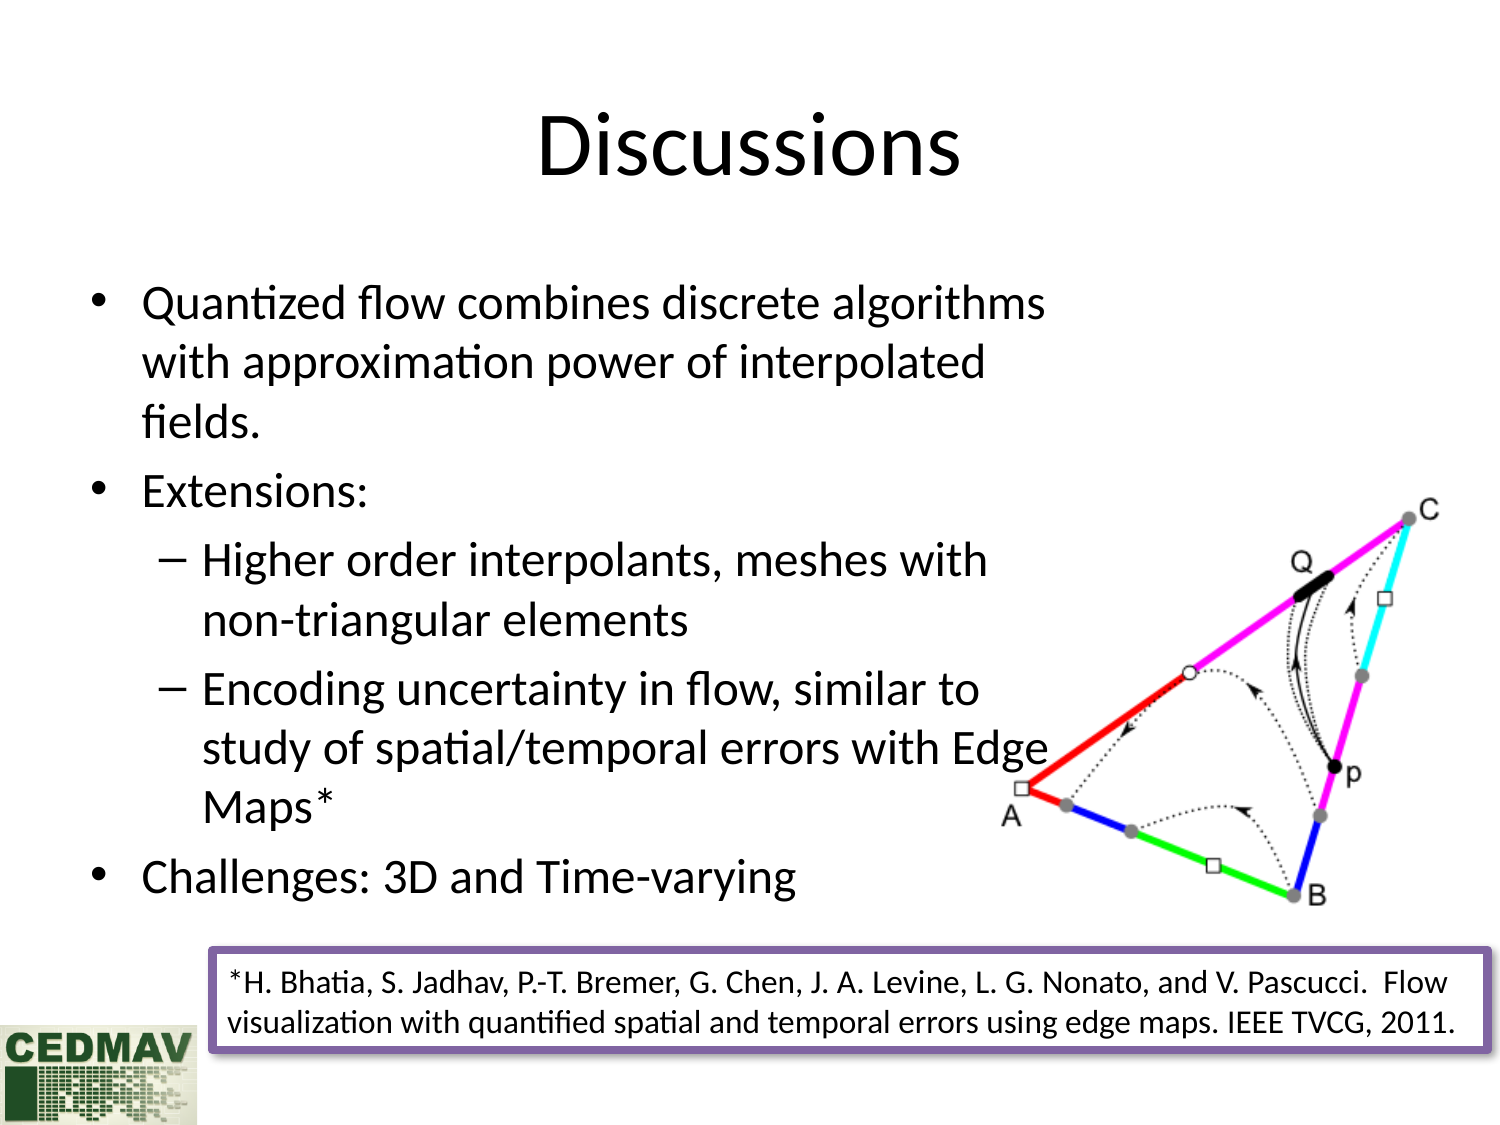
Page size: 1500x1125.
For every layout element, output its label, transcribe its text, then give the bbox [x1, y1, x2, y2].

picture [962, 474, 1471, 936]
picture [0, 1025, 198, 1125]
text_box *H. Bhatia, S. Jadhav, P.-T. Bremer, G. Chen, J. A. Levine, L. G. Nonato, and V. Pascucci. Flow visualization with quantified spatial and temporal errors using edge maps. IEEE TVCG, 2011. [210, 948, 1489, 1052]
title Discussions [75, 45, 1425, 233]
list Quantized flow combines discrete algorithms with approximation power of interpolated fields. Extensions: Higher order interpolants, meshes with non-triangular elements Encoding uncertainty in flow, similar to study of spatial/temporal errors with Edge Maps* Challenges: 3D and Time-varying [75, 262, 1088, 913]
